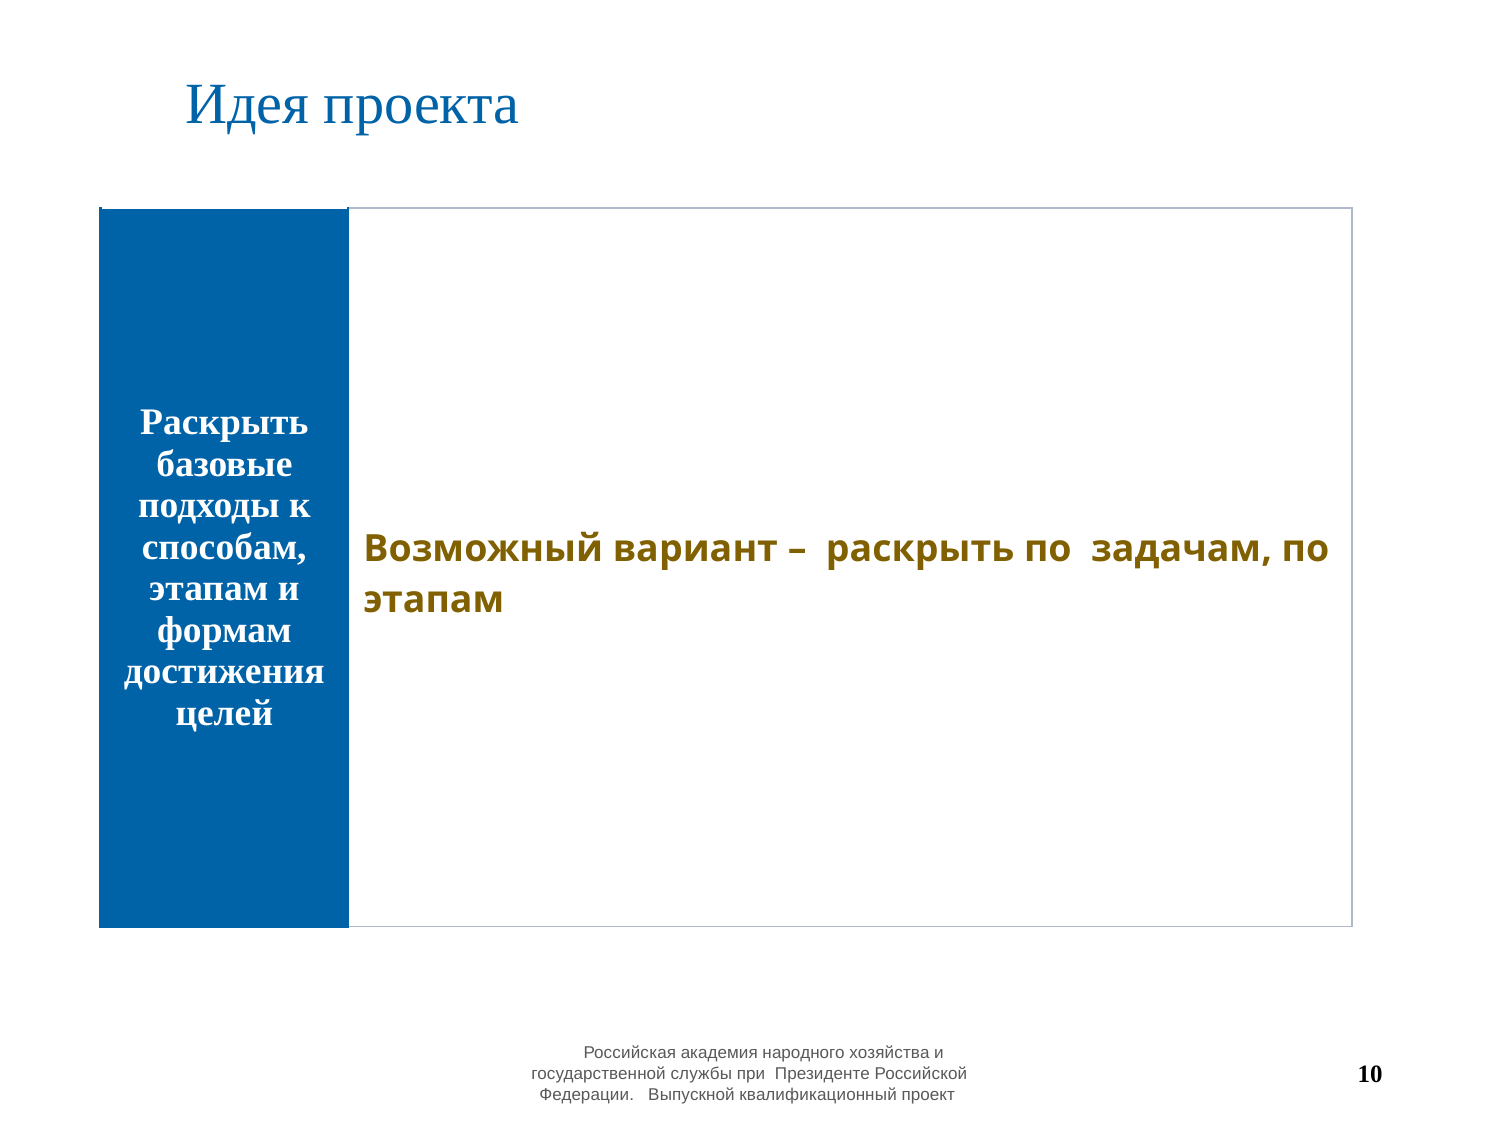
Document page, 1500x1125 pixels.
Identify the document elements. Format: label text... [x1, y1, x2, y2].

table_header Возможный вариант – раскрыть по задачам, по этапам [349, 209, 1351, 926]
text_box Идея проекта [126, 62, 1500, 144]
slide_number 10 [1060, 1042, 1398, 1103]
footer Российская академия народного хозяйства и государственной службы при Президенте Российской Федерации. Выпускной квалификационный проект [496, 1042, 1004, 1103]
table_header Раскрыть базовые подходы к способам, этапам и формам достижения целей [102, 209, 347, 925]
